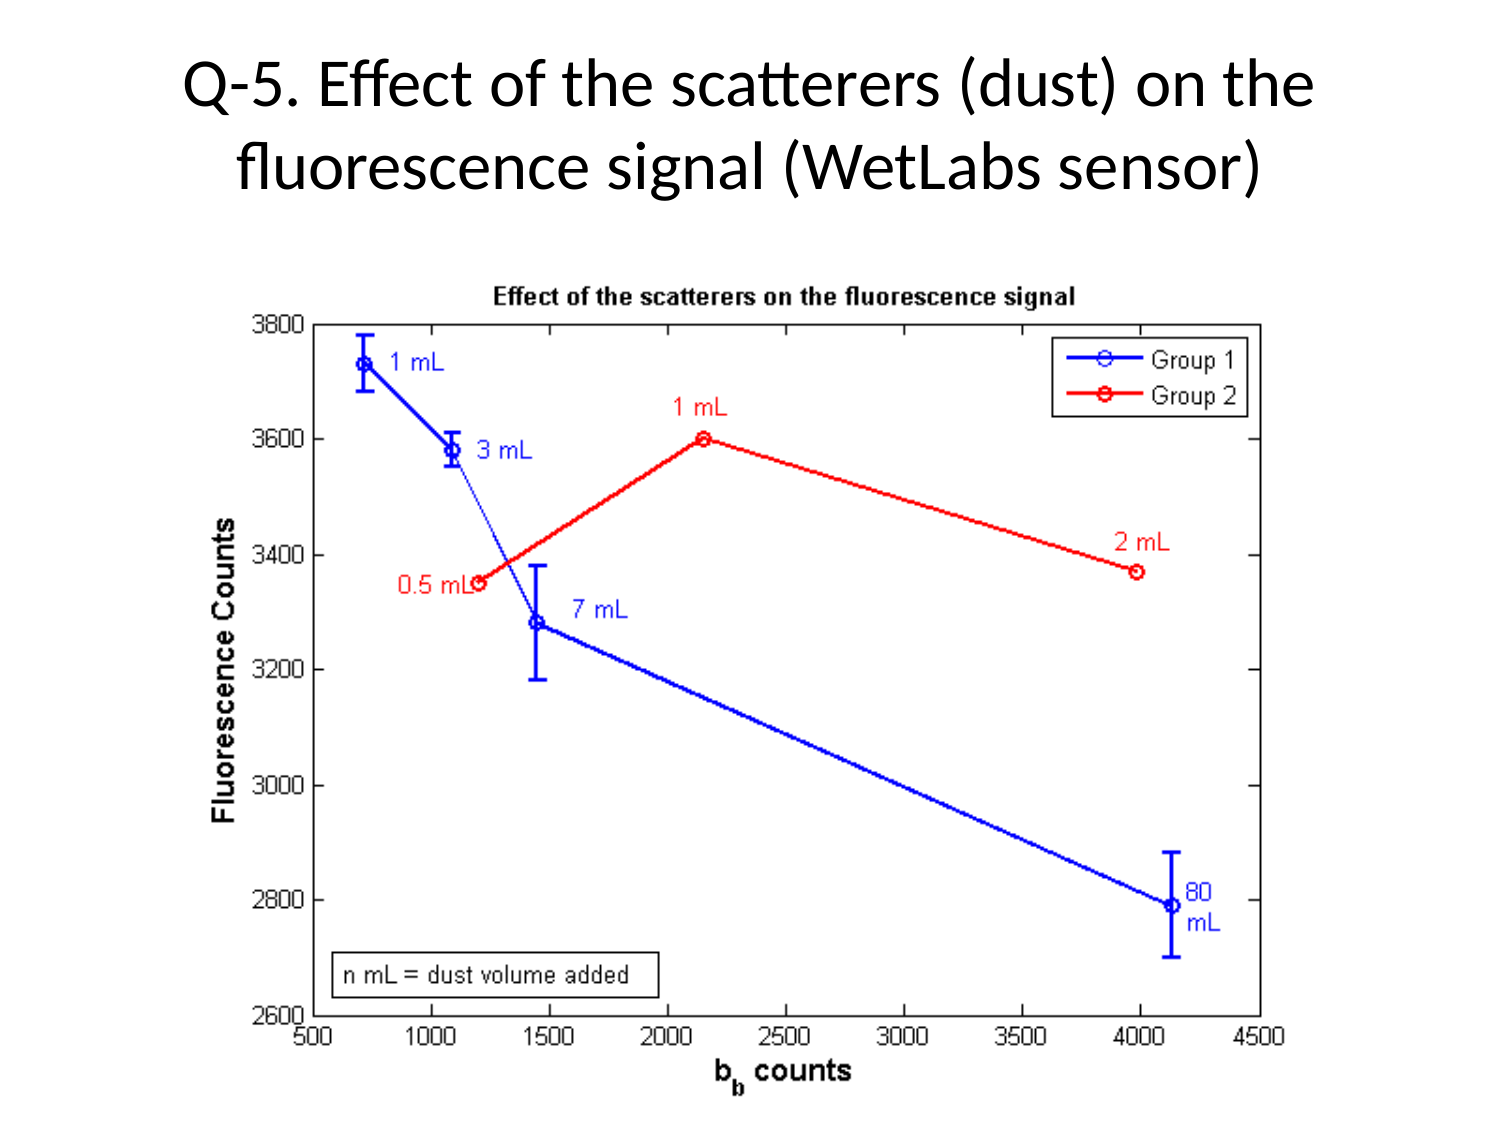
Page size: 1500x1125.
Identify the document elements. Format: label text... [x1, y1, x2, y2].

title Q-5. Effect of the scatterers (dust) on the fluorescence signal (WetLabs sensor) [0, 0, 1500, 242]
picture [195, 268, 1305, 1101]
